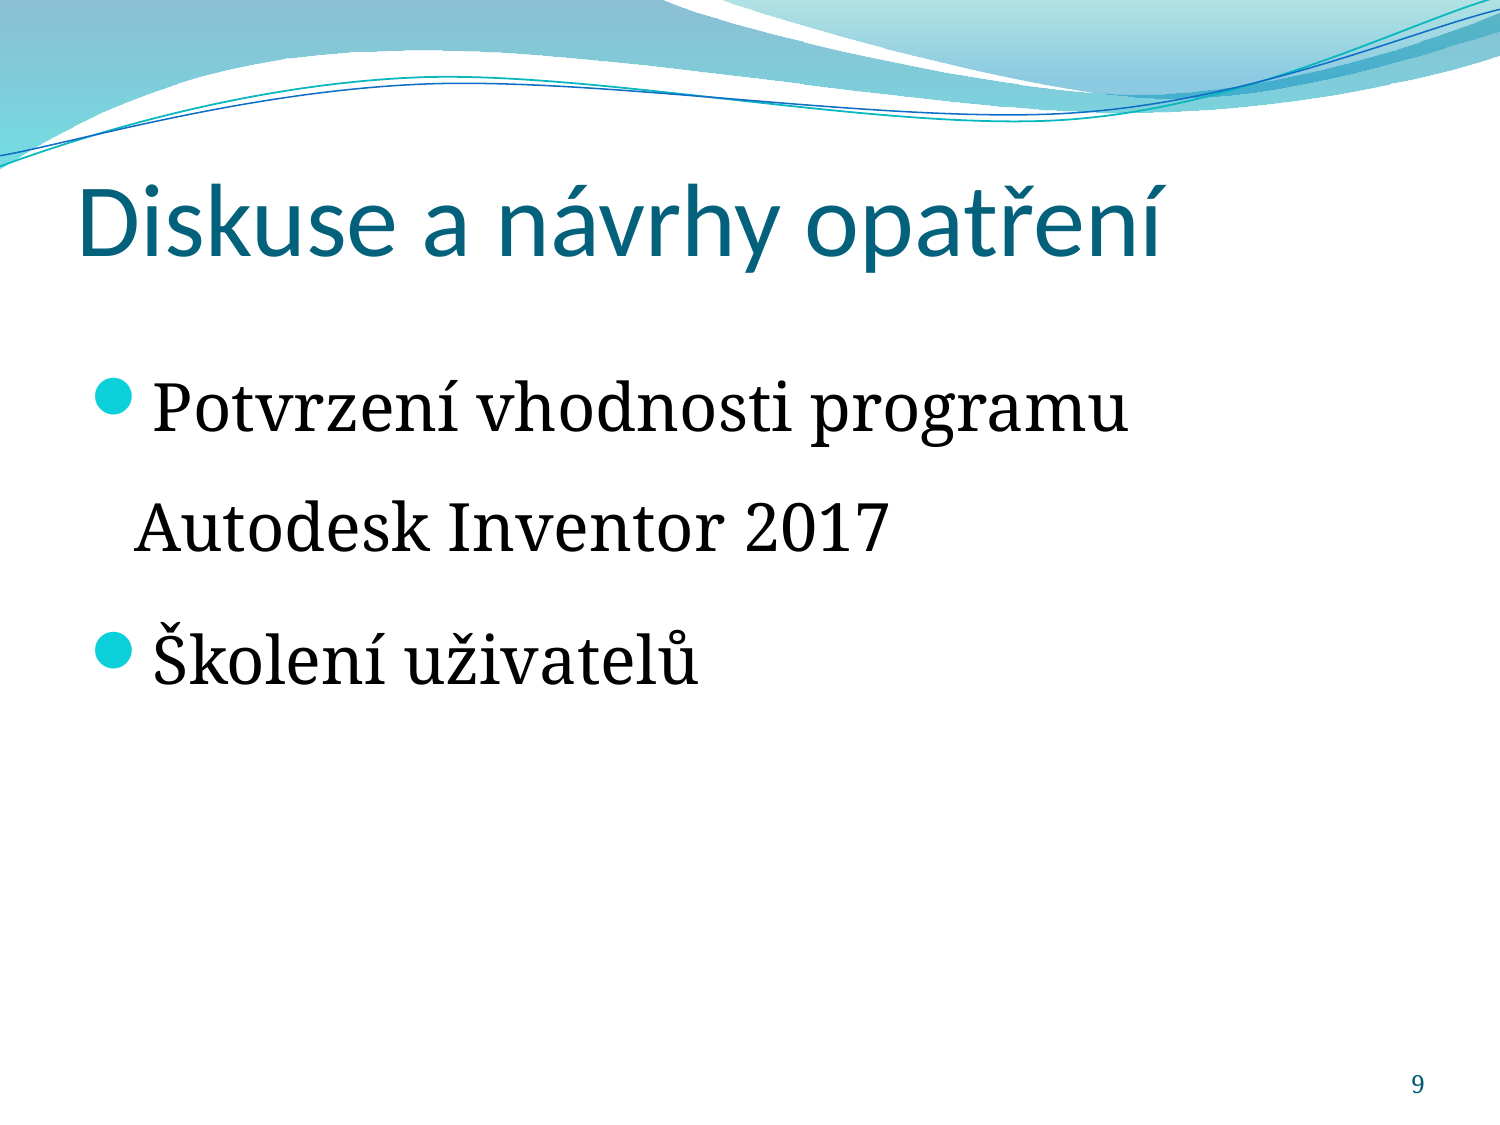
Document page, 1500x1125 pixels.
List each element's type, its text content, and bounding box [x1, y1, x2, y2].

slide_number 9 [1299, 1042, 1425, 1103]
list Potvrzení vhodnosti programu Autodesk Inventor 2017 Školení uživatelů [75, 317, 1425, 1038]
title Diskuse a návrhy opatření [76, 90, 1427, 278]
